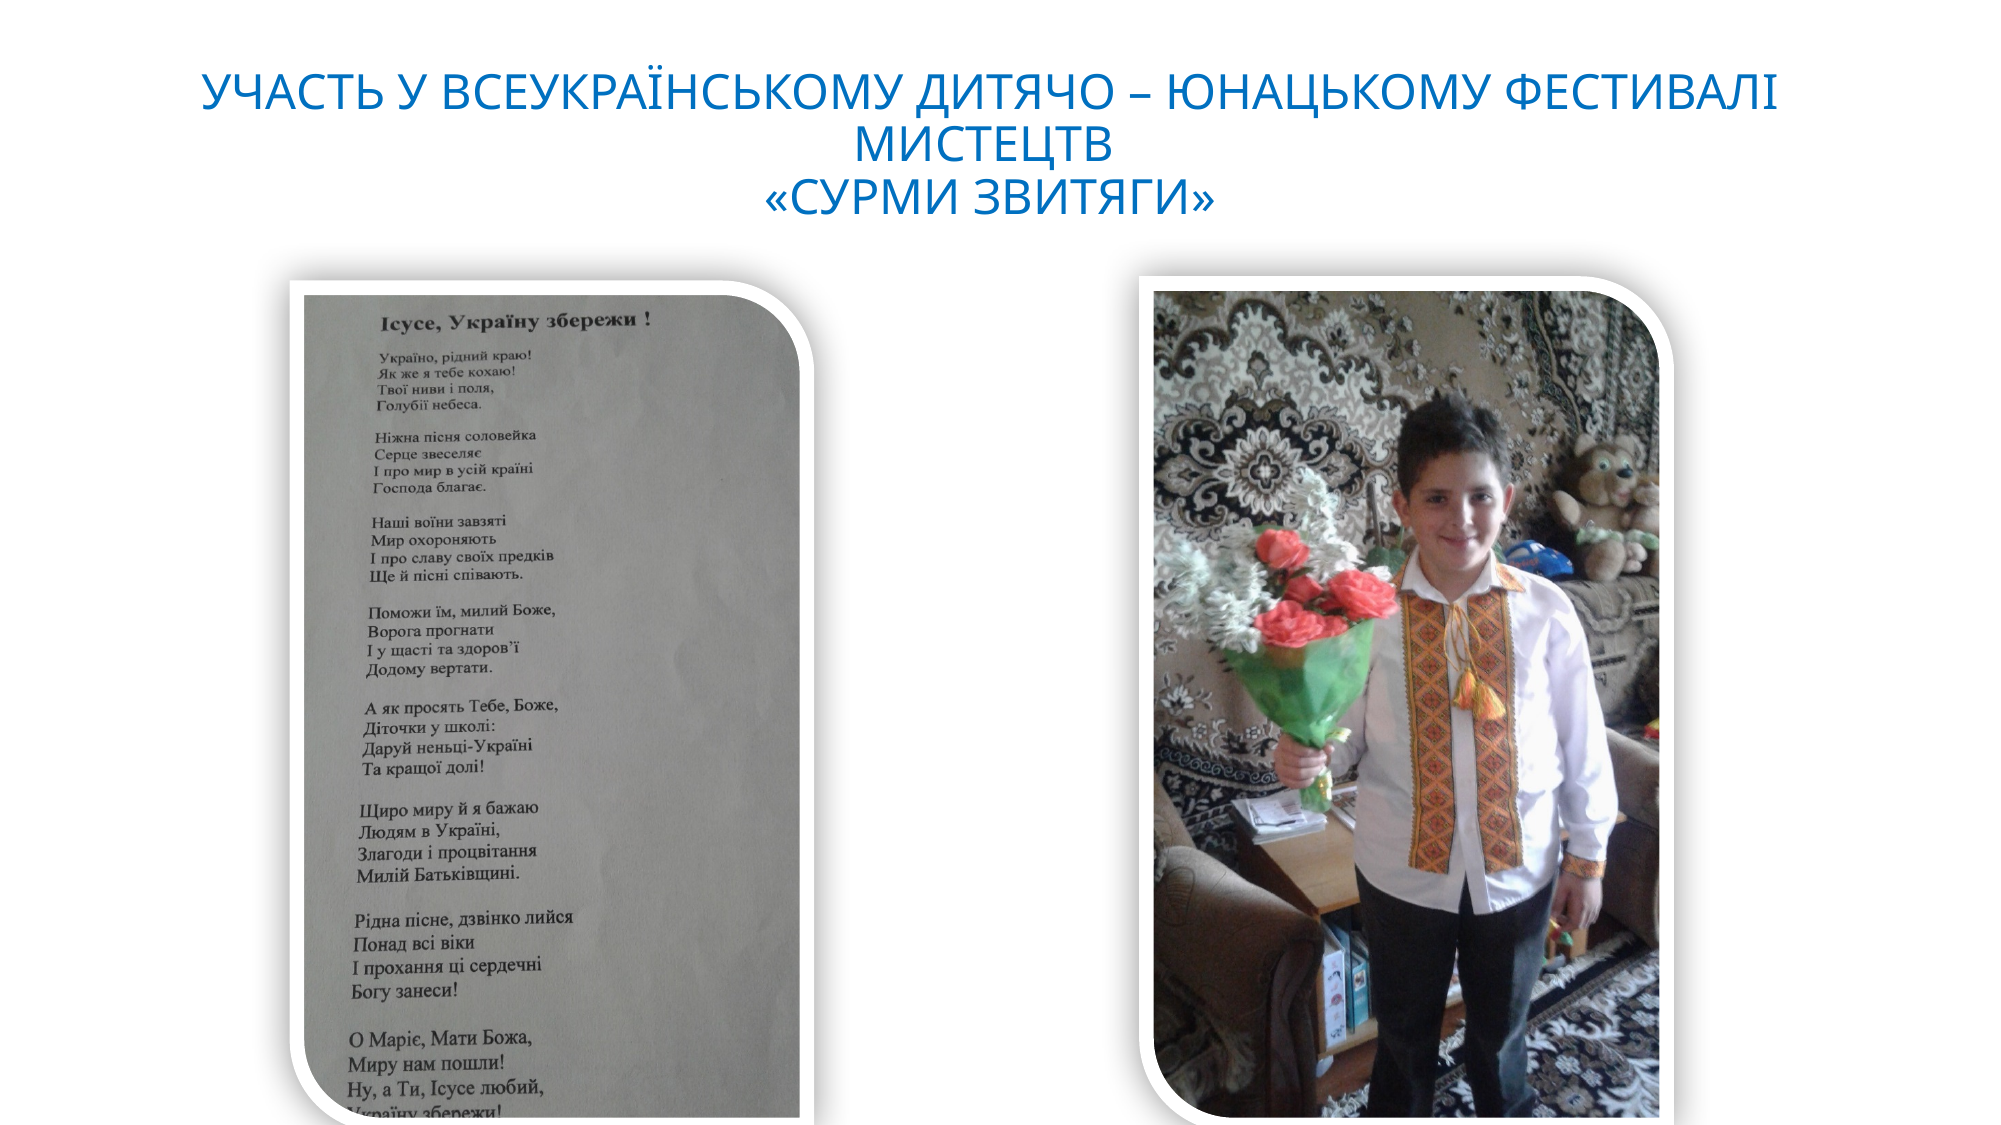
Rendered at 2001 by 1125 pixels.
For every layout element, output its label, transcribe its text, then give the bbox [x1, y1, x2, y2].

picture [1154, 965, 1659, 1117]
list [133, 451, 971, 962]
title УЧАСТЬ У ВСЕУКРАЇНСЬКОМУ ДИТЯЧО – ЮНАЦЬКОМУ ФЕСТИВАЛІ МИСТЕЦТВ «СУРМИ ЗВИТЯГИ» [118, 59, 1863, 233]
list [985, 444, 1828, 965]
picture [305, 962, 799, 1117]
picture [1154, 291, 1659, 444]
picture [305, 296, 799, 451]
